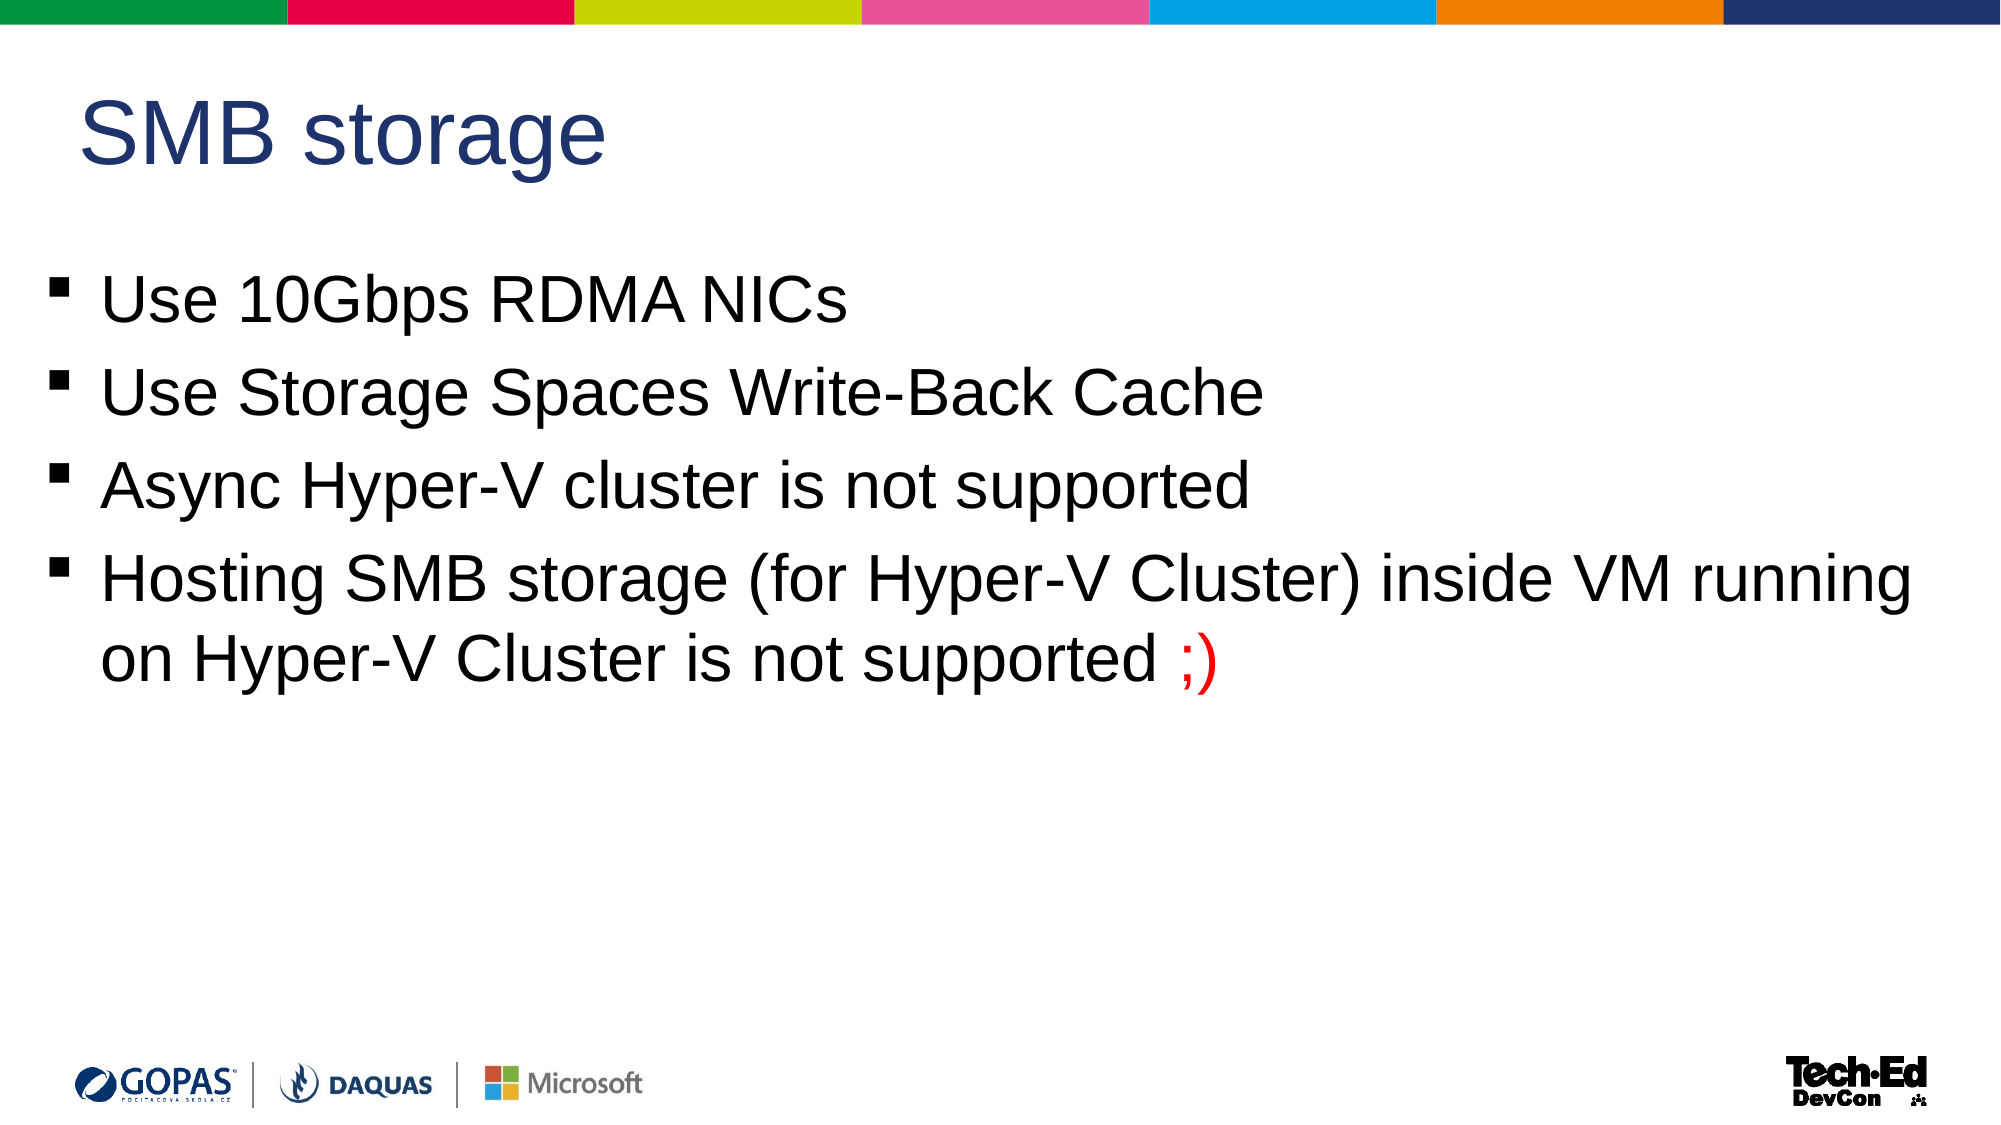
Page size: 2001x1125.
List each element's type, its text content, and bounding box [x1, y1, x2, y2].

list Use 10Gbps RDMA NICs Use Storage Spaces Write-Back Cache Async Hyper-V cluster is not supported Hosting SMB storage (for Hyper-V Cluster) inside VM running on Hyper-V Cluster is not supported ;) [44, 255, 1956, 790]
picture [75, 1067, 237, 1102]
picture [478, 1060, 665, 1109]
picture [1775, 1052, 1937, 1110]
title SMB storage [78, 59, 1927, 197]
picture [261, 1056, 447, 1113]
